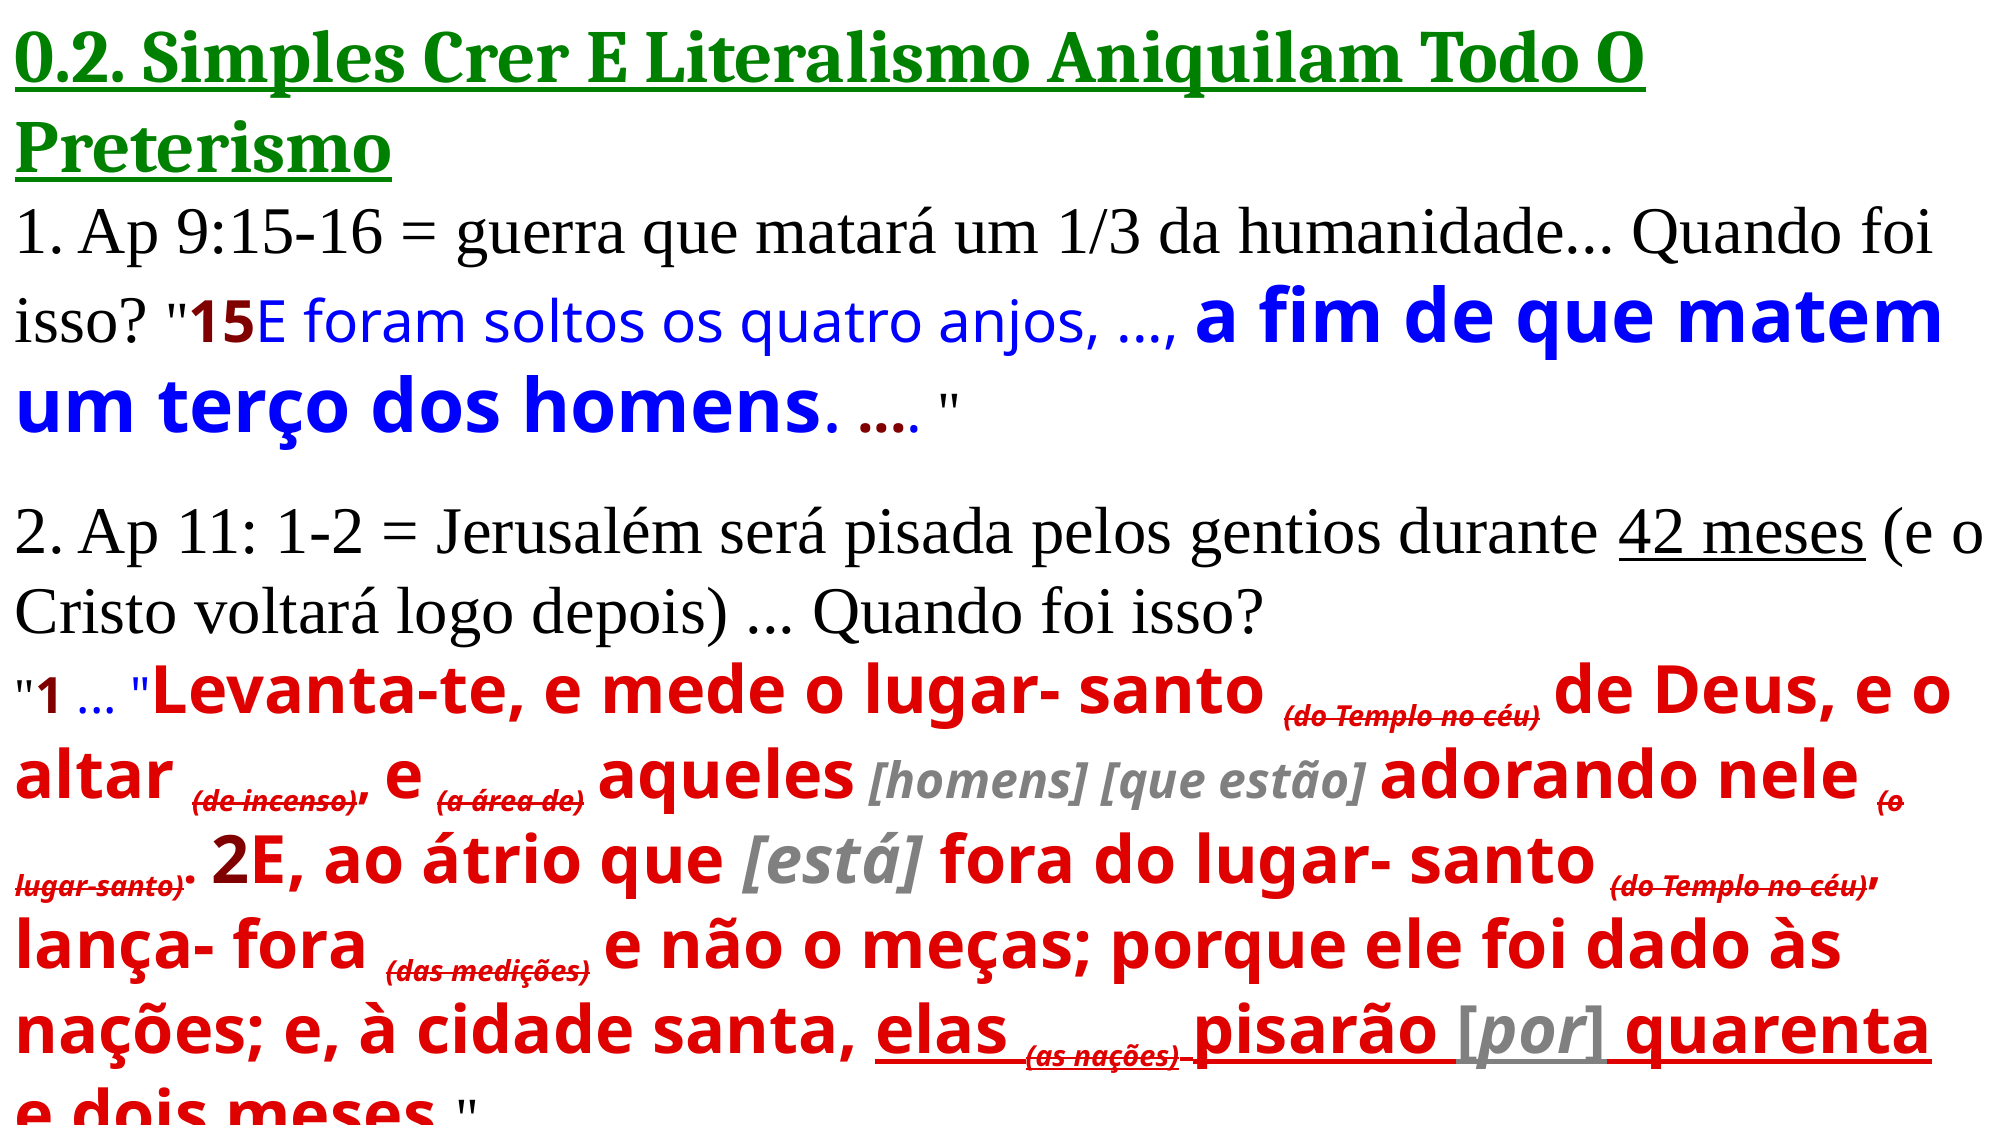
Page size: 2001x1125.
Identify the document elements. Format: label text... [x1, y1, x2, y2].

text_box 0.2. Simples Crer E Literalismo Aniquilam Todo O Preterismo 1. Ap 9:15-16 = guerra que matará um 1/3 da humanidade... Quando foi isso? "15E foram soltos os quatro anjos, ..., a fim de que matem um terço dos homens. .... " 2. Ap 11: 1-2 = Jerusalém será pisada pelos gentios durante 42 meses (e o Cristo voltará logo depois) ... Quando foi isso? "1 ... "Levanta-te, e mede o lugar- santo (do Templo no céu) de Deus, e o altar (de incenso), e (a área de) aqueles [homens] [que estão] adorando nele (o lugar-santo). 2E, ao átrio que [está] fora do lugar- santo (do Templo no céu), lança- fora (das medições) e não o meças; porque ele foi dado às nações; e, à cidade santa, elas (as nações) pisarão [por] quarenta e dois meses." [0, 0, 2000, 1125]
